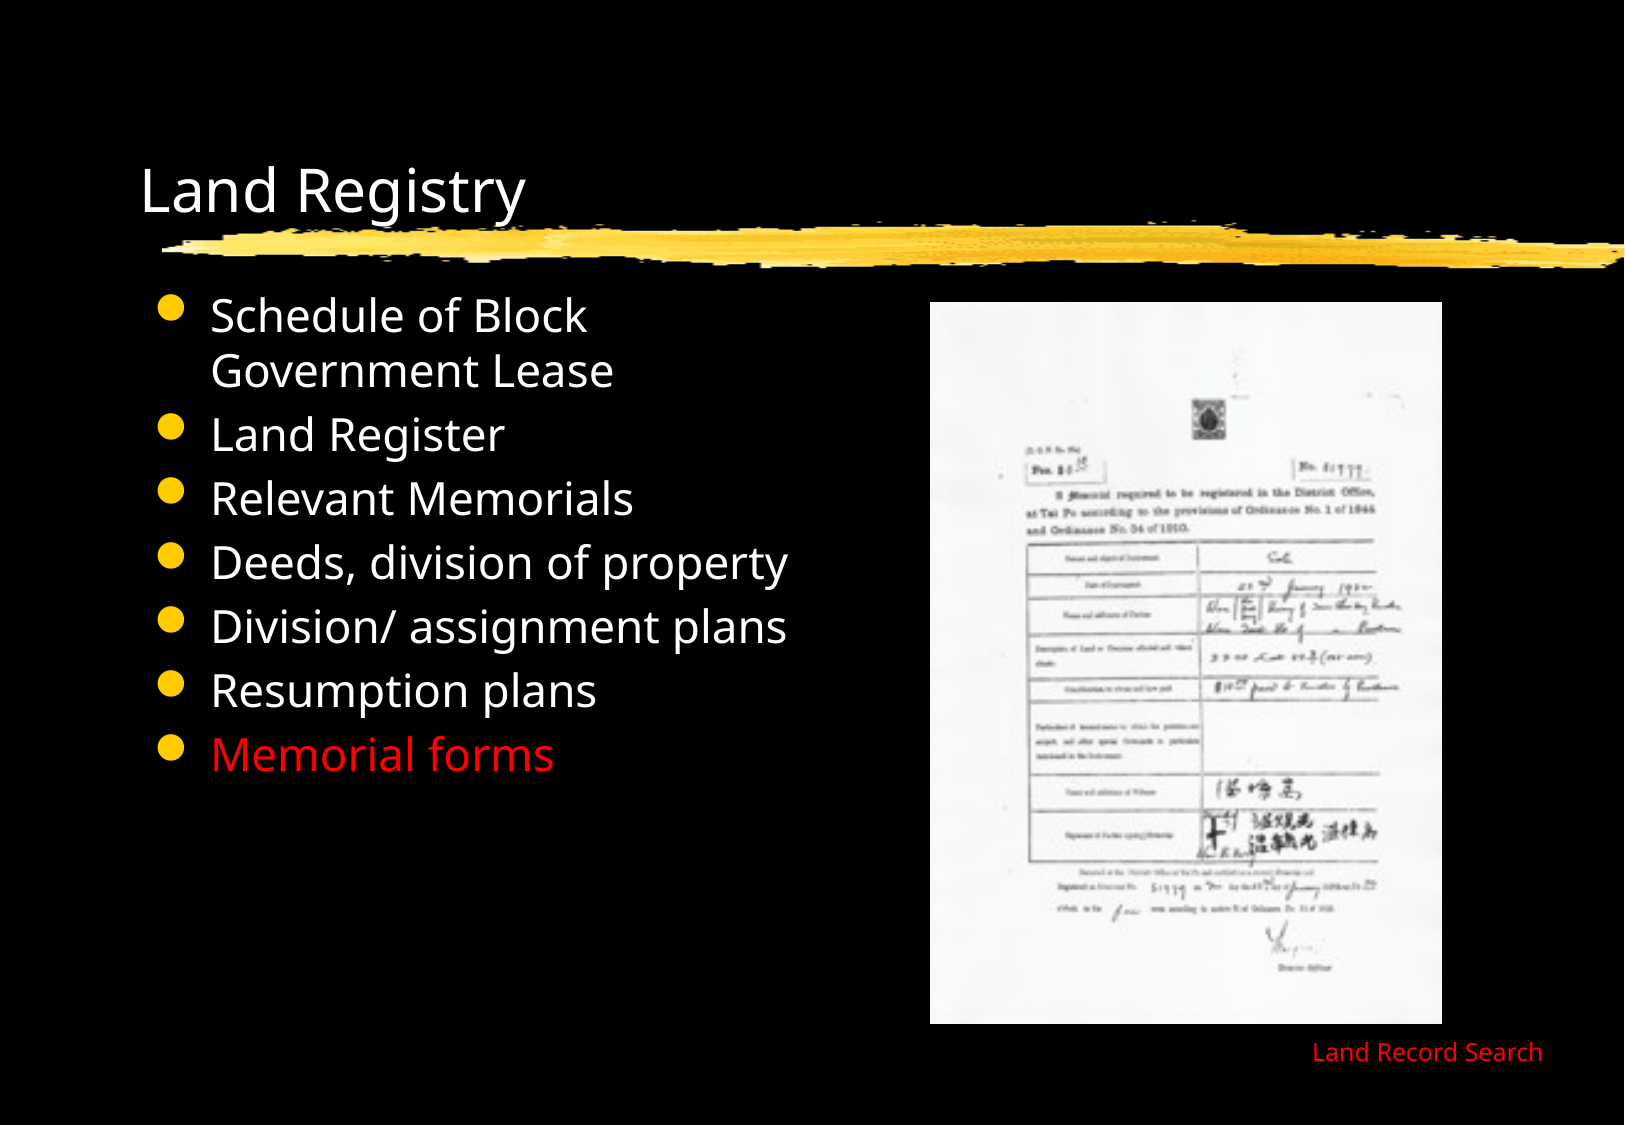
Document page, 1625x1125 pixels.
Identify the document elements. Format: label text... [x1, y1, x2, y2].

picture [930, 302, 1442, 1024]
text_box Land Registry [124, 112, 1400, 232]
text_box Land Record Search [1225, 1023, 1559, 1075]
text_box Schedule of Block Government Lease Land Register Relevant Memorials Deeds, division of property Division/ assignment plans Resumption plans Memorial forms [139, 278, 824, 1035]
picture [162, 215, 1625, 279]
